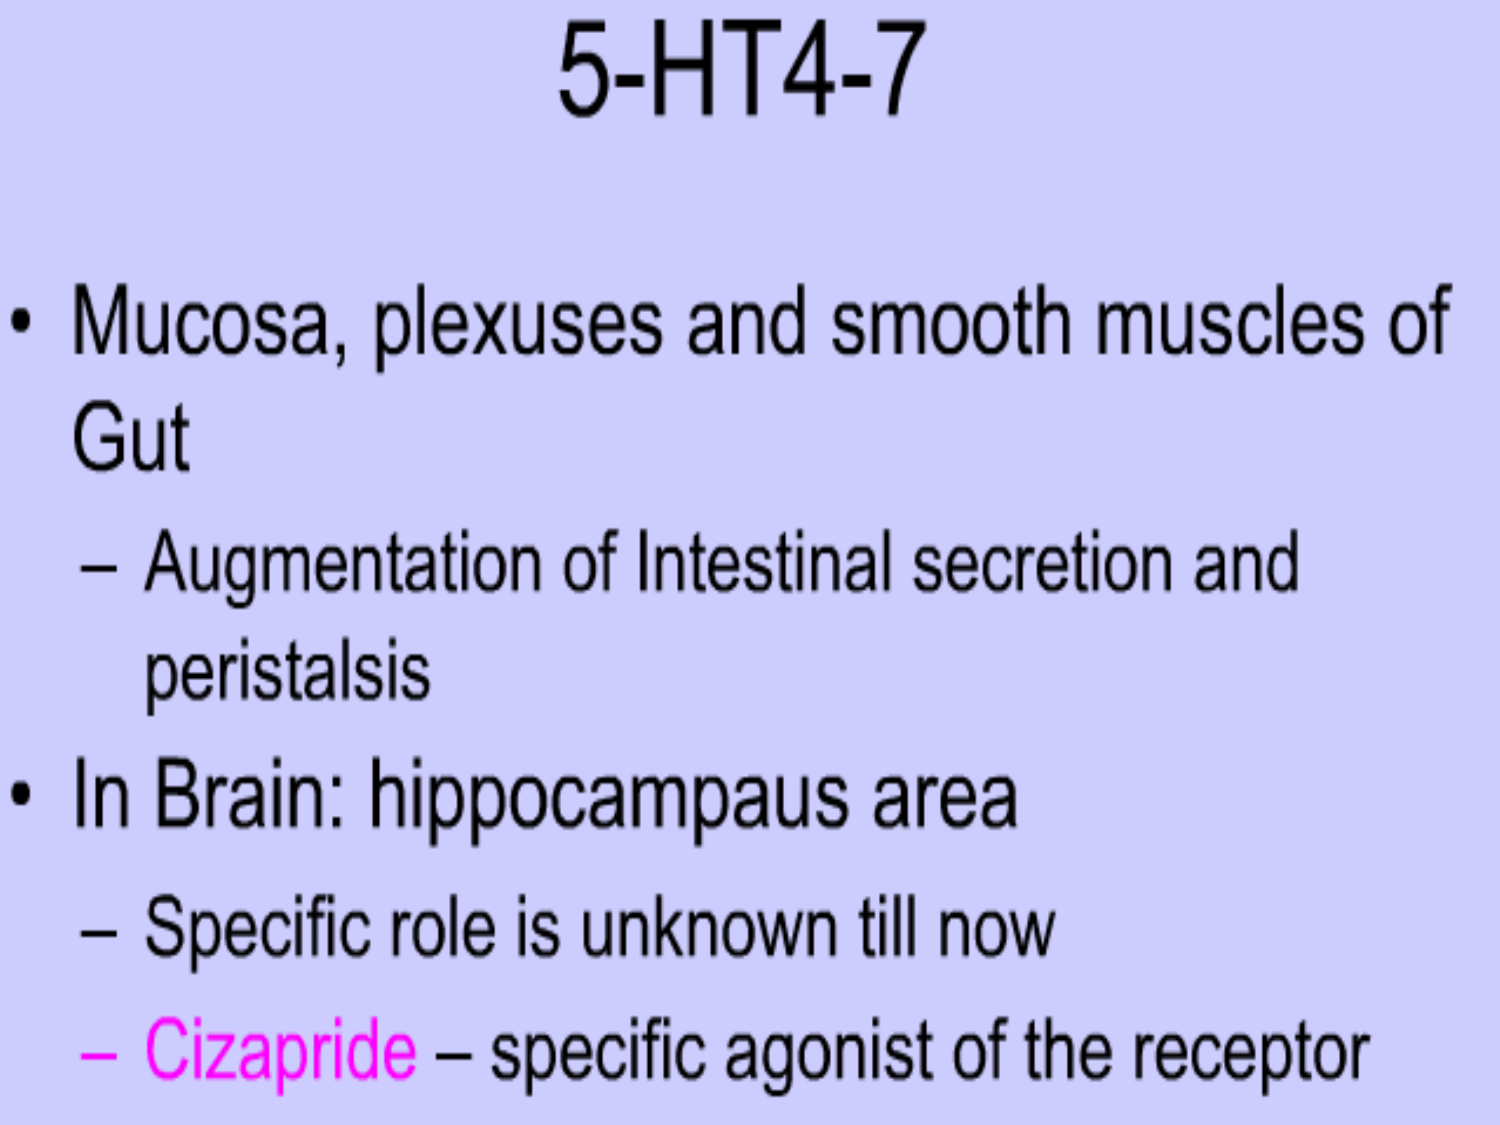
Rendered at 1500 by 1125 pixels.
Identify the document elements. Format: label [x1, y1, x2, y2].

list [0, 0, 1500, 1125]
